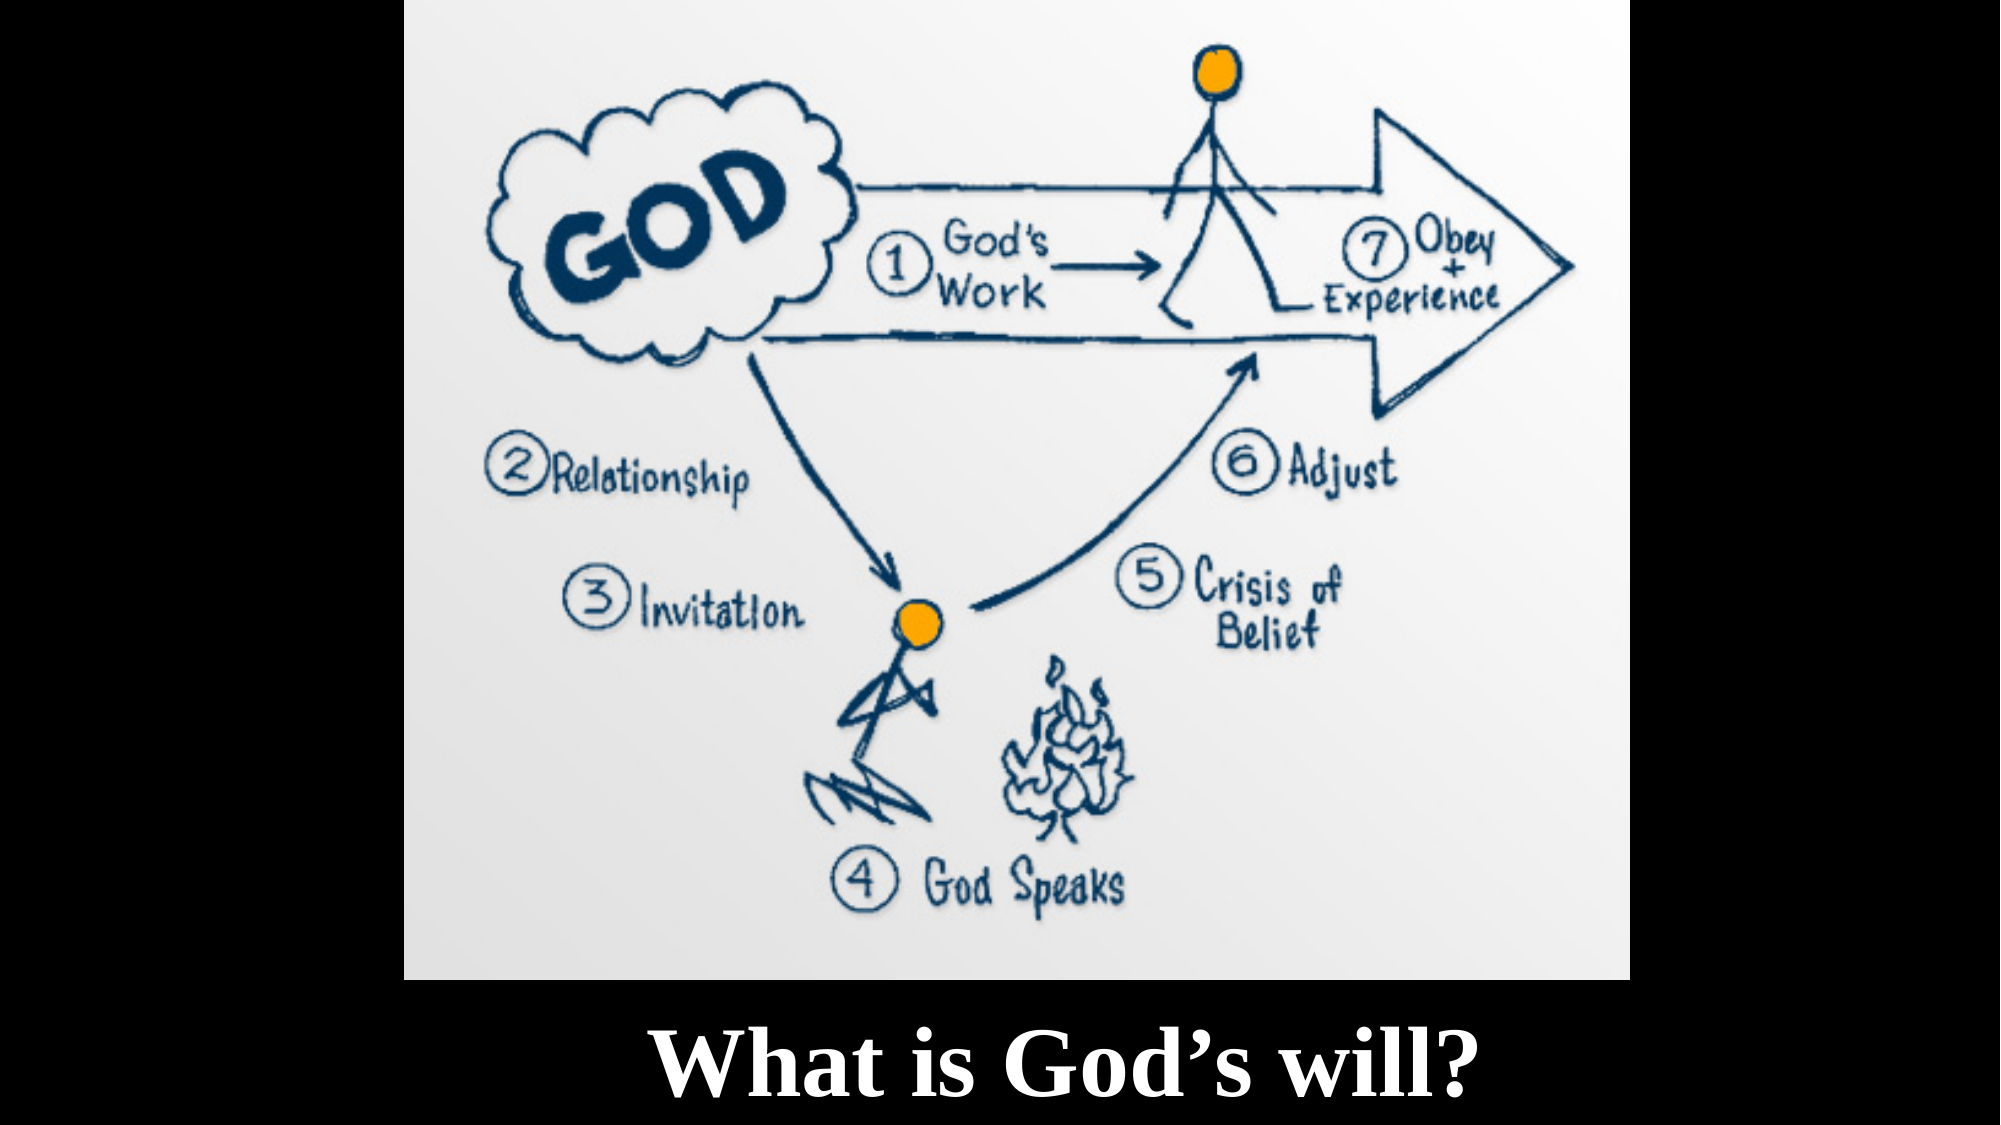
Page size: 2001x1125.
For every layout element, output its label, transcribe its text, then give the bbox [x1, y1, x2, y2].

picture [404, 0, 1630, 980]
text_box What is God’s will? [631, 988, 1500, 1124]
